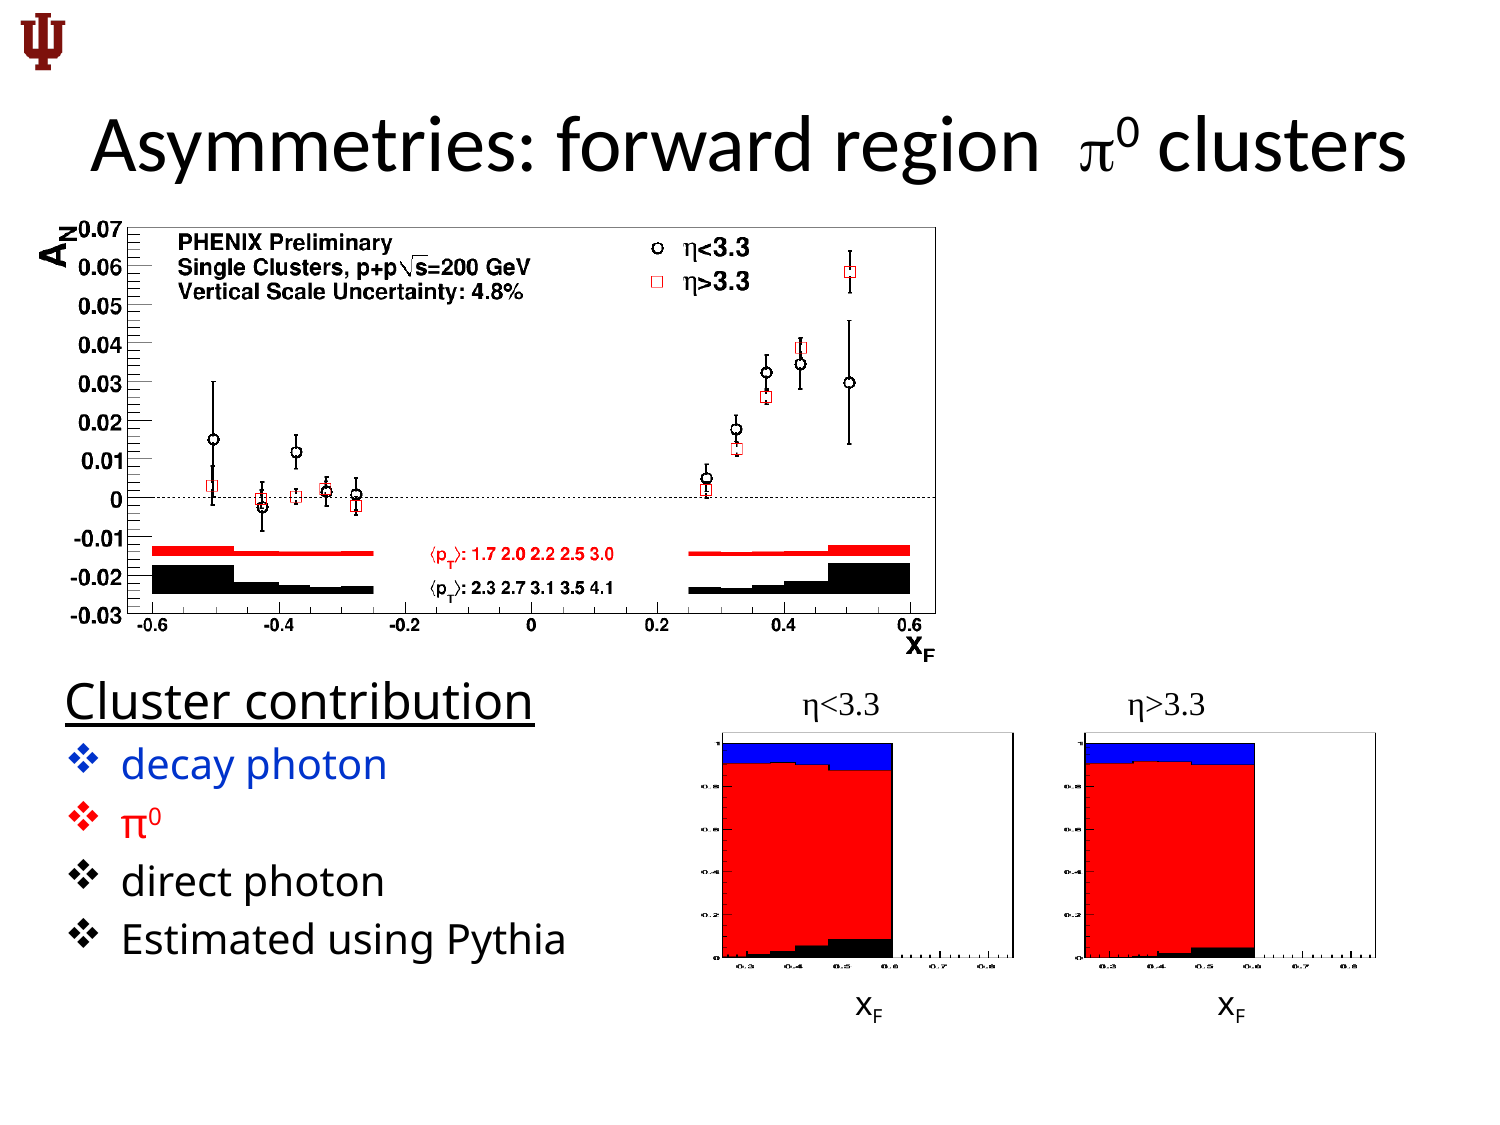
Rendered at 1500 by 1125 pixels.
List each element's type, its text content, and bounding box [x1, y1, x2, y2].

picture [687, 724, 1388, 986]
text_box xF [1087, 994, 1375, 1036]
text_box η<3.3 η>3.3 [787, 674, 1225, 723]
title Asymmetries: forward region 0 clusters [75, 45, 1425, 233]
text_box xF [724, 994, 1013, 1036]
text_box Cluster contribution decay photon π0 direct photon Estimated using Pythia [49, 671, 663, 971]
picture [0, 13, 86, 88]
picture [37, 212, 945, 662]
